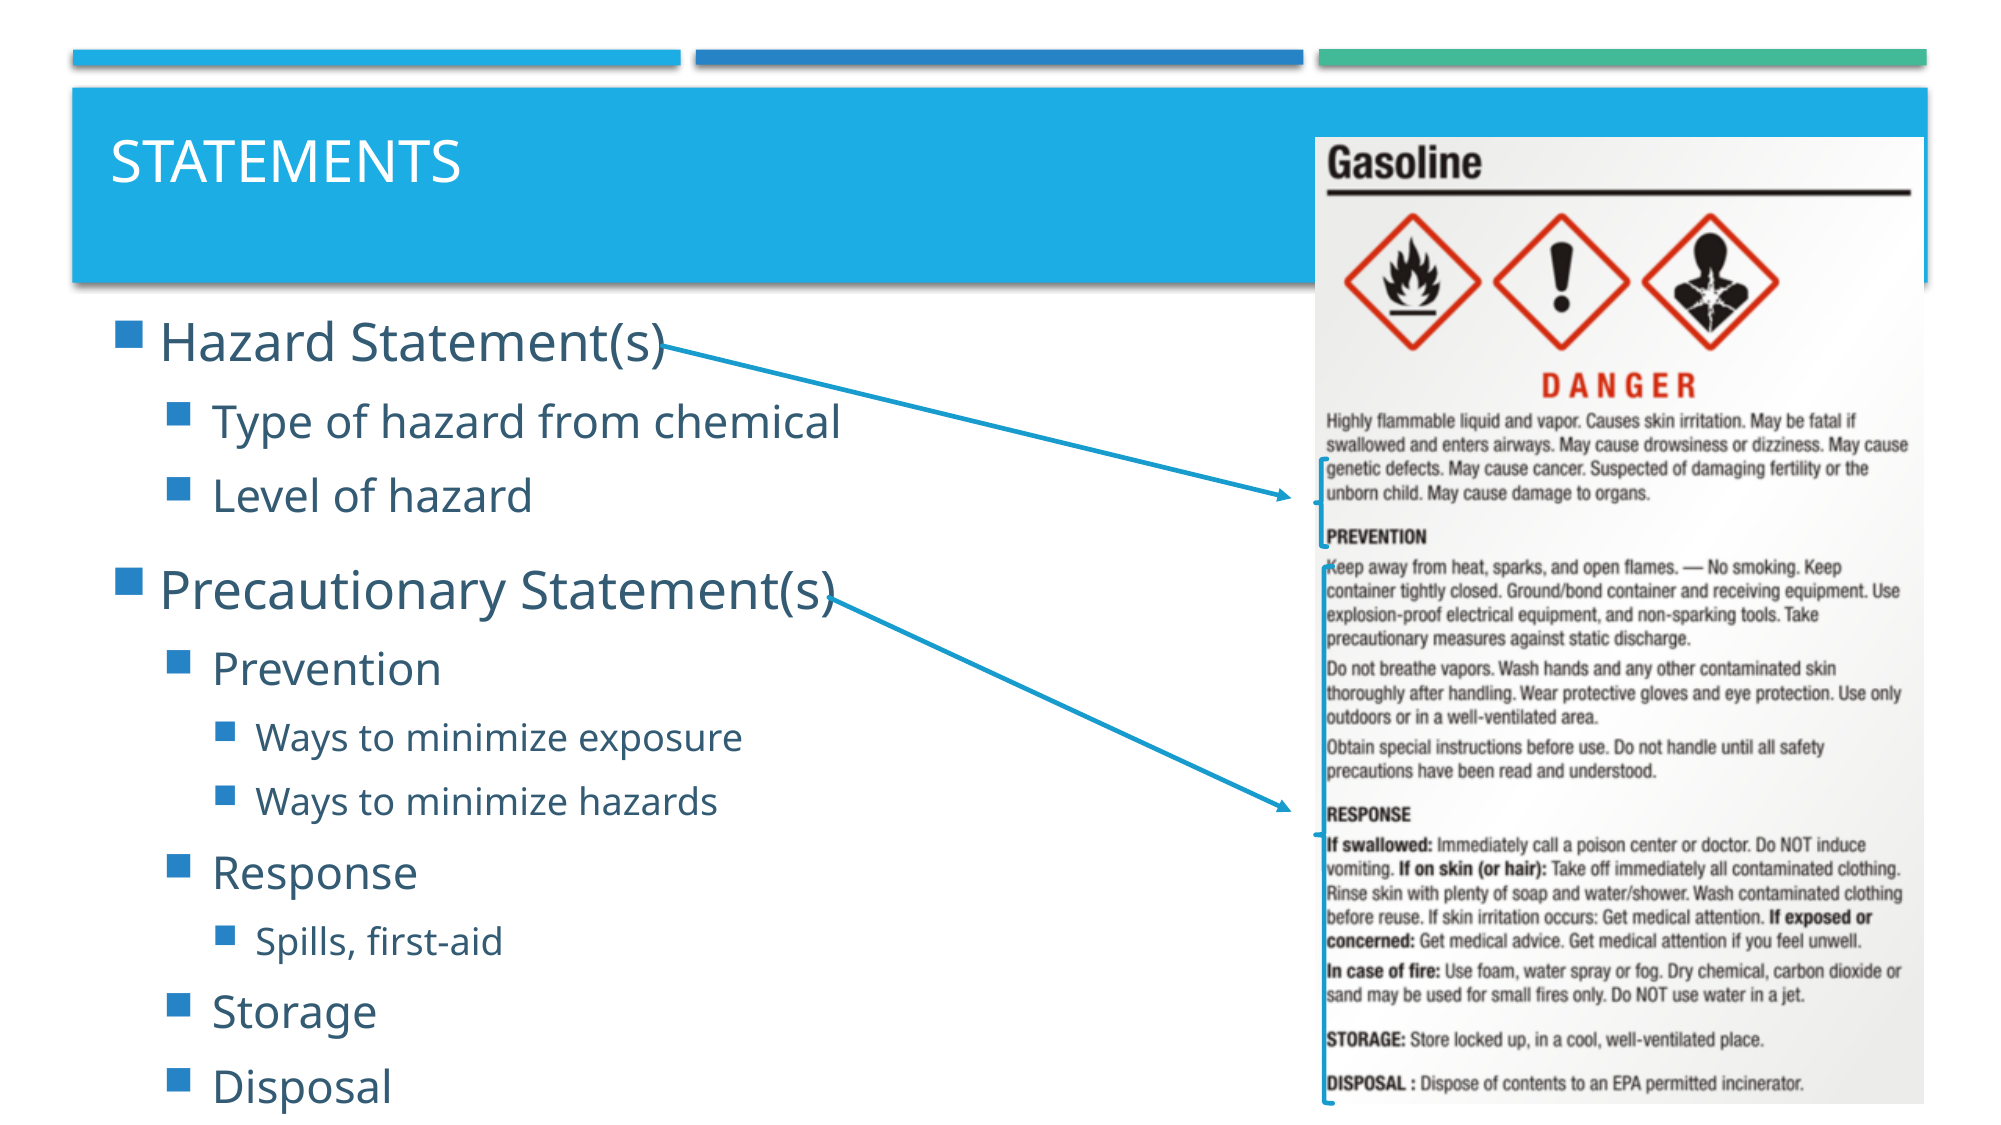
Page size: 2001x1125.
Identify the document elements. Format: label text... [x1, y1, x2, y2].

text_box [828, 596, 1293, 813]
title statements [95, 116, 1905, 283]
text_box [661, 345, 1293, 499]
picture [1314, 137, 1925, 1104]
list Hazard Statement(s) Type of hazard from chemical Level of hazard Precautionary Statement(s) Prevention Ways to minimize exposure Ways to minimize hazards Response Spills, first-aid Storage Disposal [95, 301, 1905, 1125]
